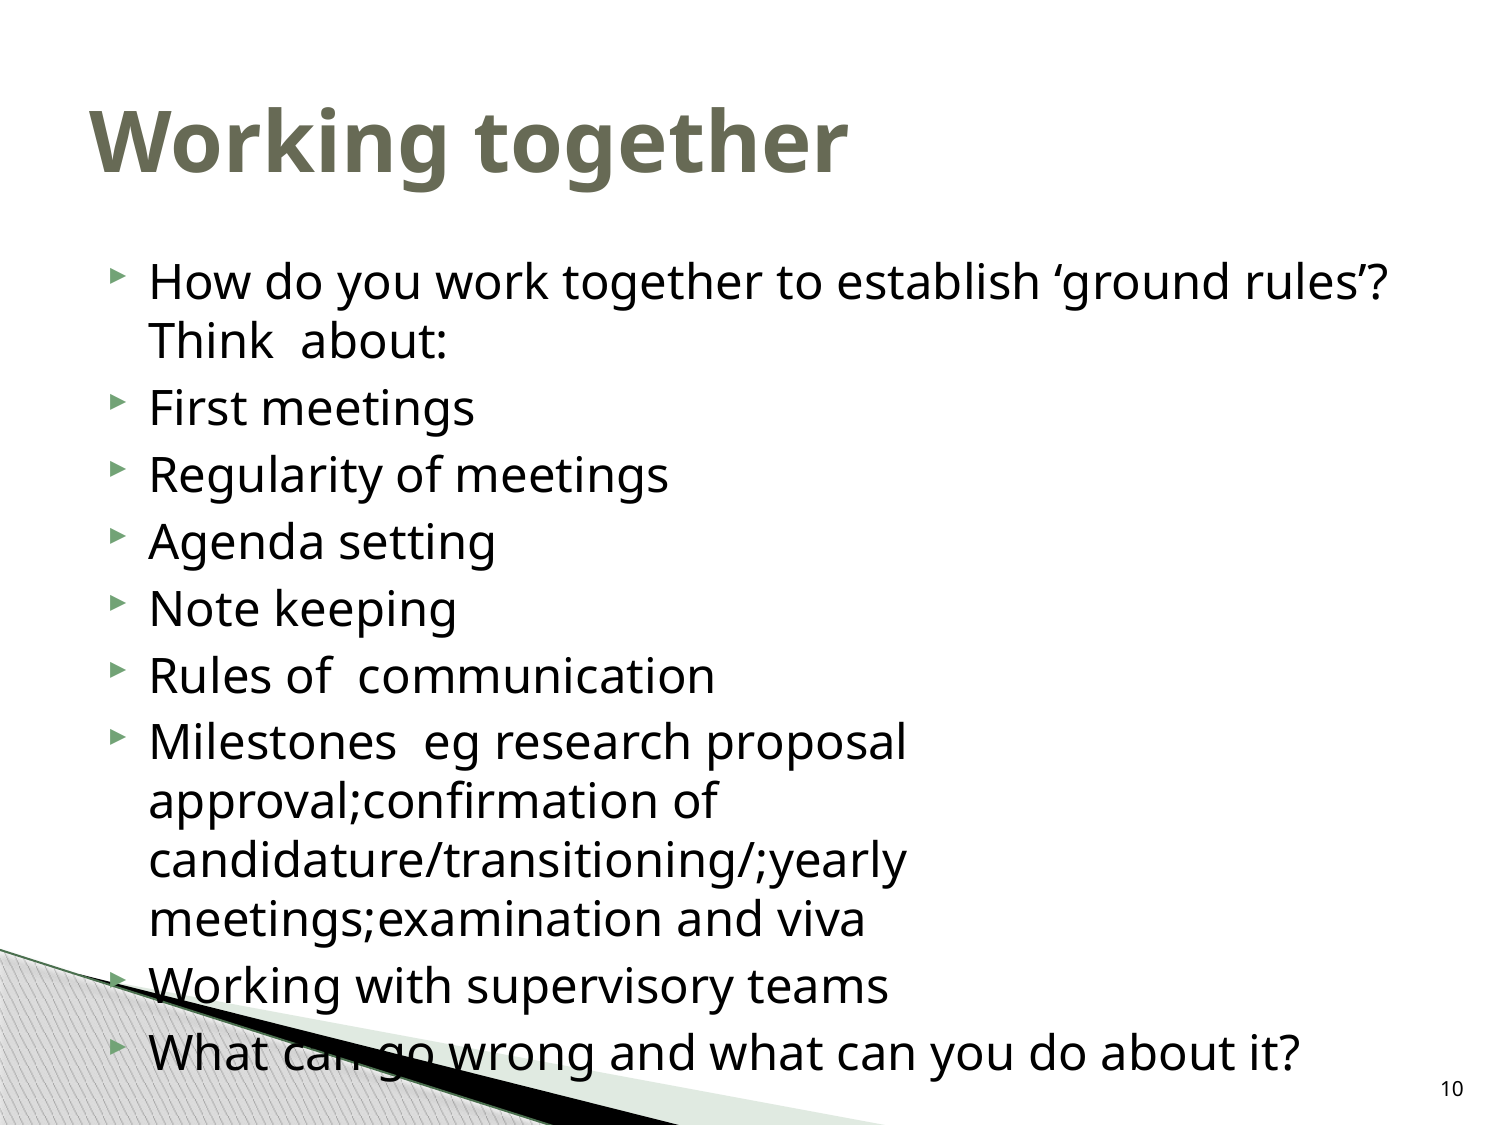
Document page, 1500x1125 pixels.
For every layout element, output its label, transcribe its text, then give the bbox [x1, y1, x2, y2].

list How do you work together to establish ‘ground rules’? Think about: First meetings Regularity of meetings Agenda setting Note keeping Rules of communication Milestones eg research proposal approval;confirmation of candidature/transitioning/;yearly meetings;examination and viva Working with supervisory teams What can go wrong and what can you do about it? [75, 243, 1425, 1094]
title Working together [75, 45, 1425, 233]
slide_number 10 [1418, 1051, 1479, 1112]
